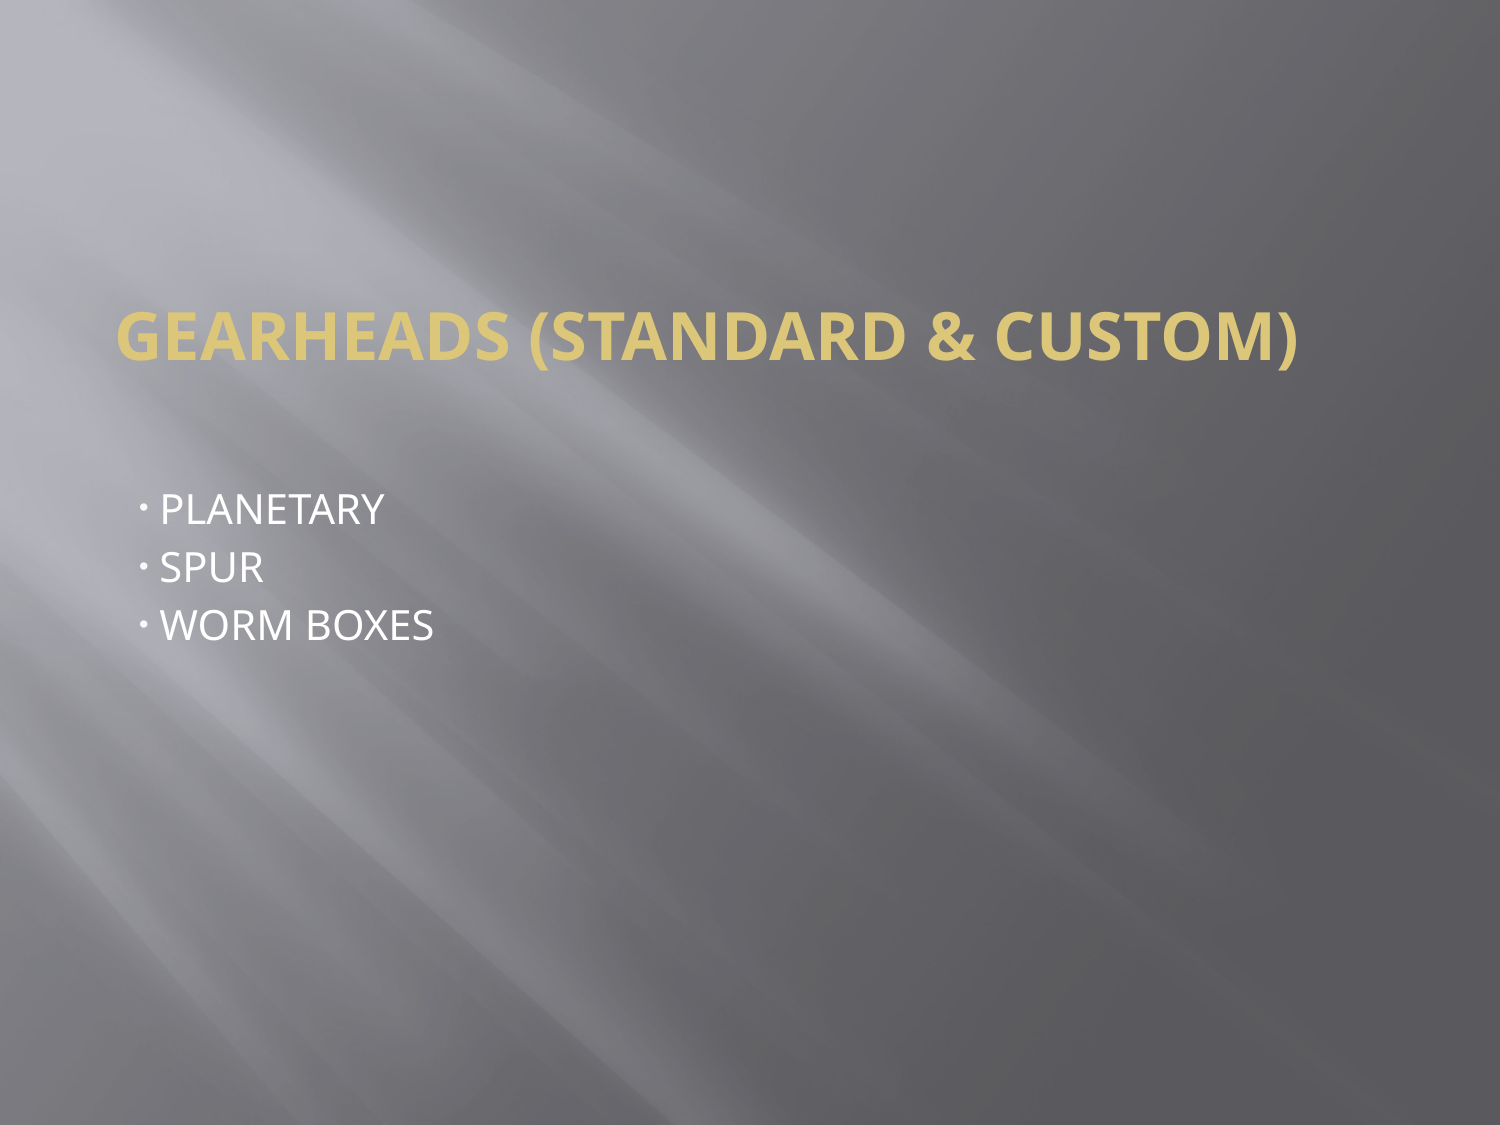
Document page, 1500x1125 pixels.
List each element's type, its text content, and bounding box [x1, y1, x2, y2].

title GEARHEADS (STANDARD & CUSTOM) [99, 149, 1438, 374]
list PLANETARY SPUR WORM BOXES [112, 474, 1388, 722]
